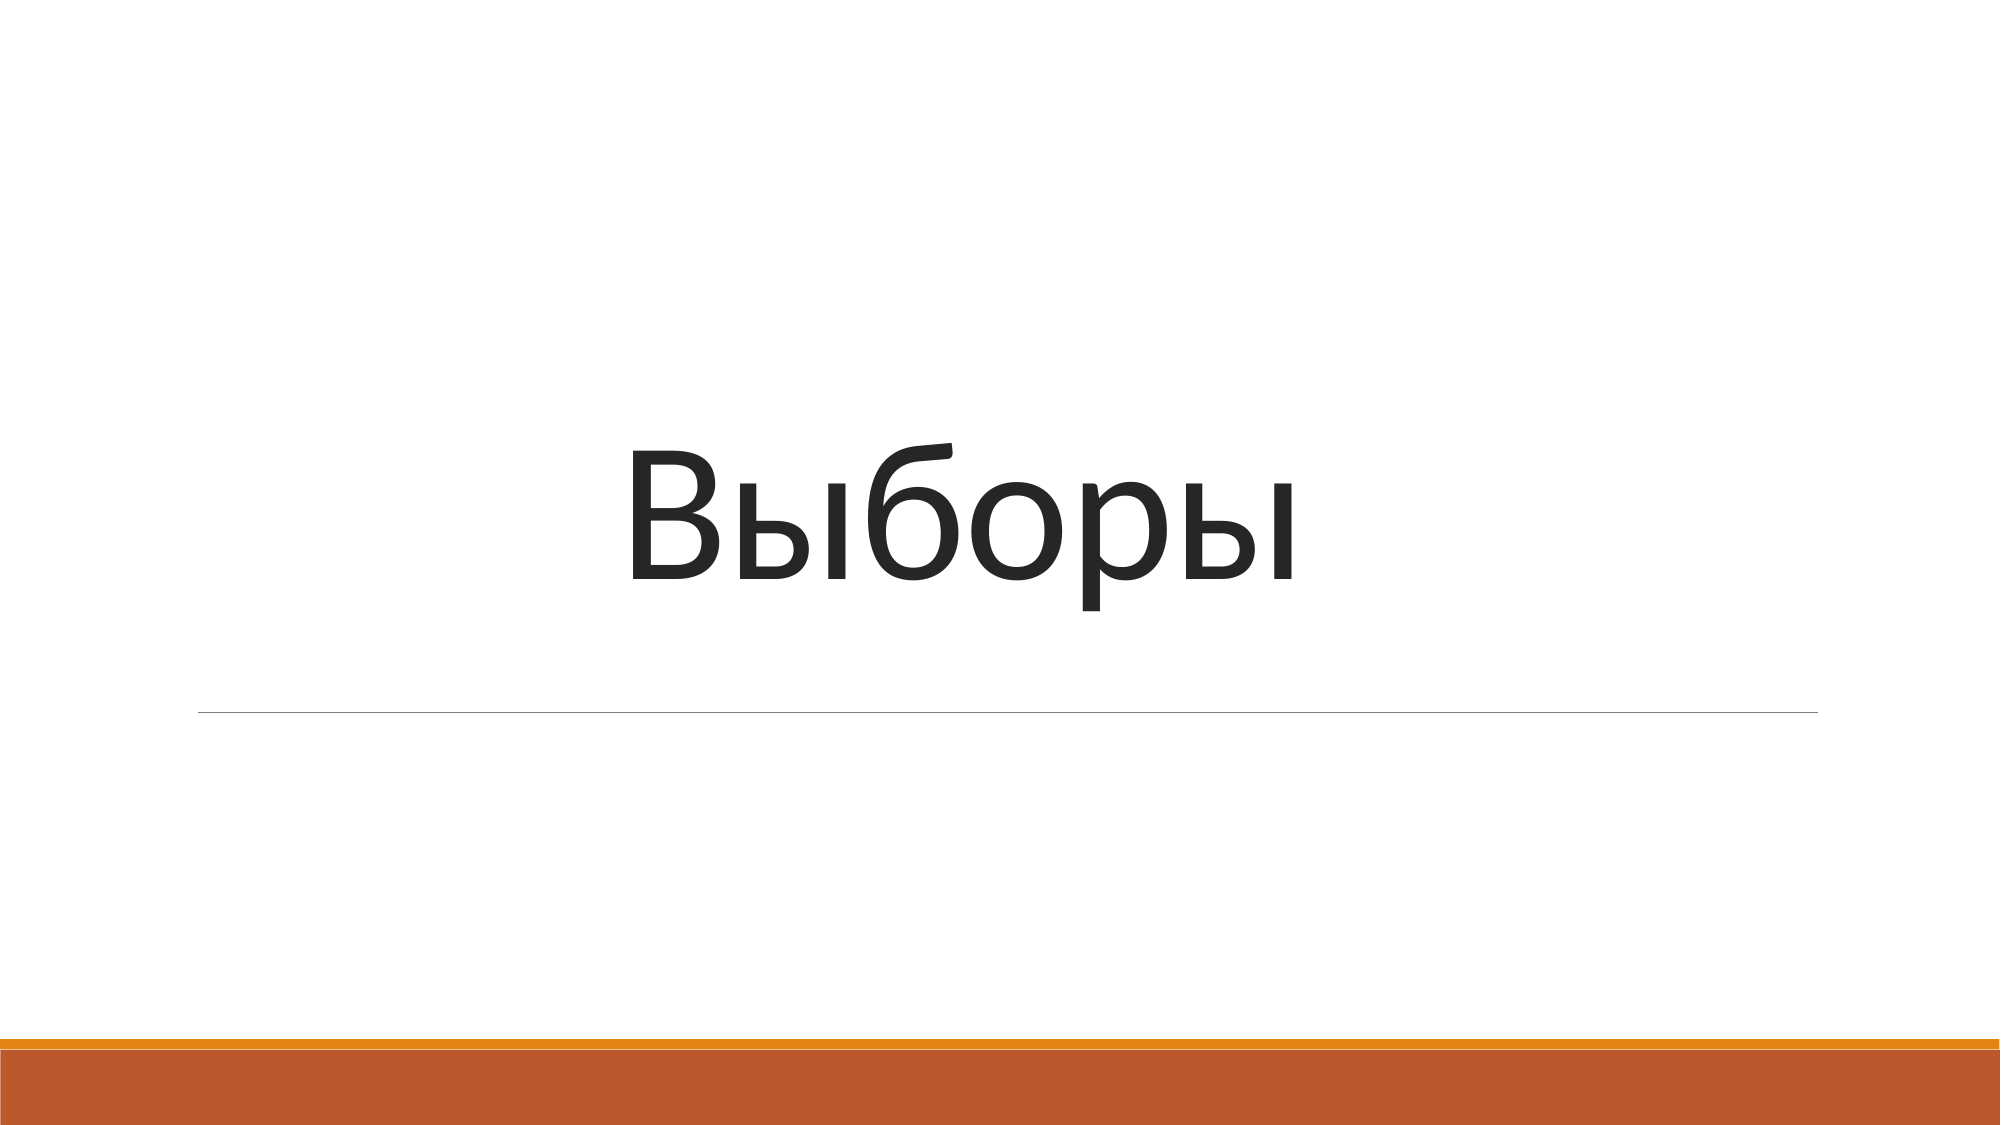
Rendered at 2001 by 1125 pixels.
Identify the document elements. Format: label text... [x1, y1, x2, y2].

title Выборы [268, 290, 1703, 628]
